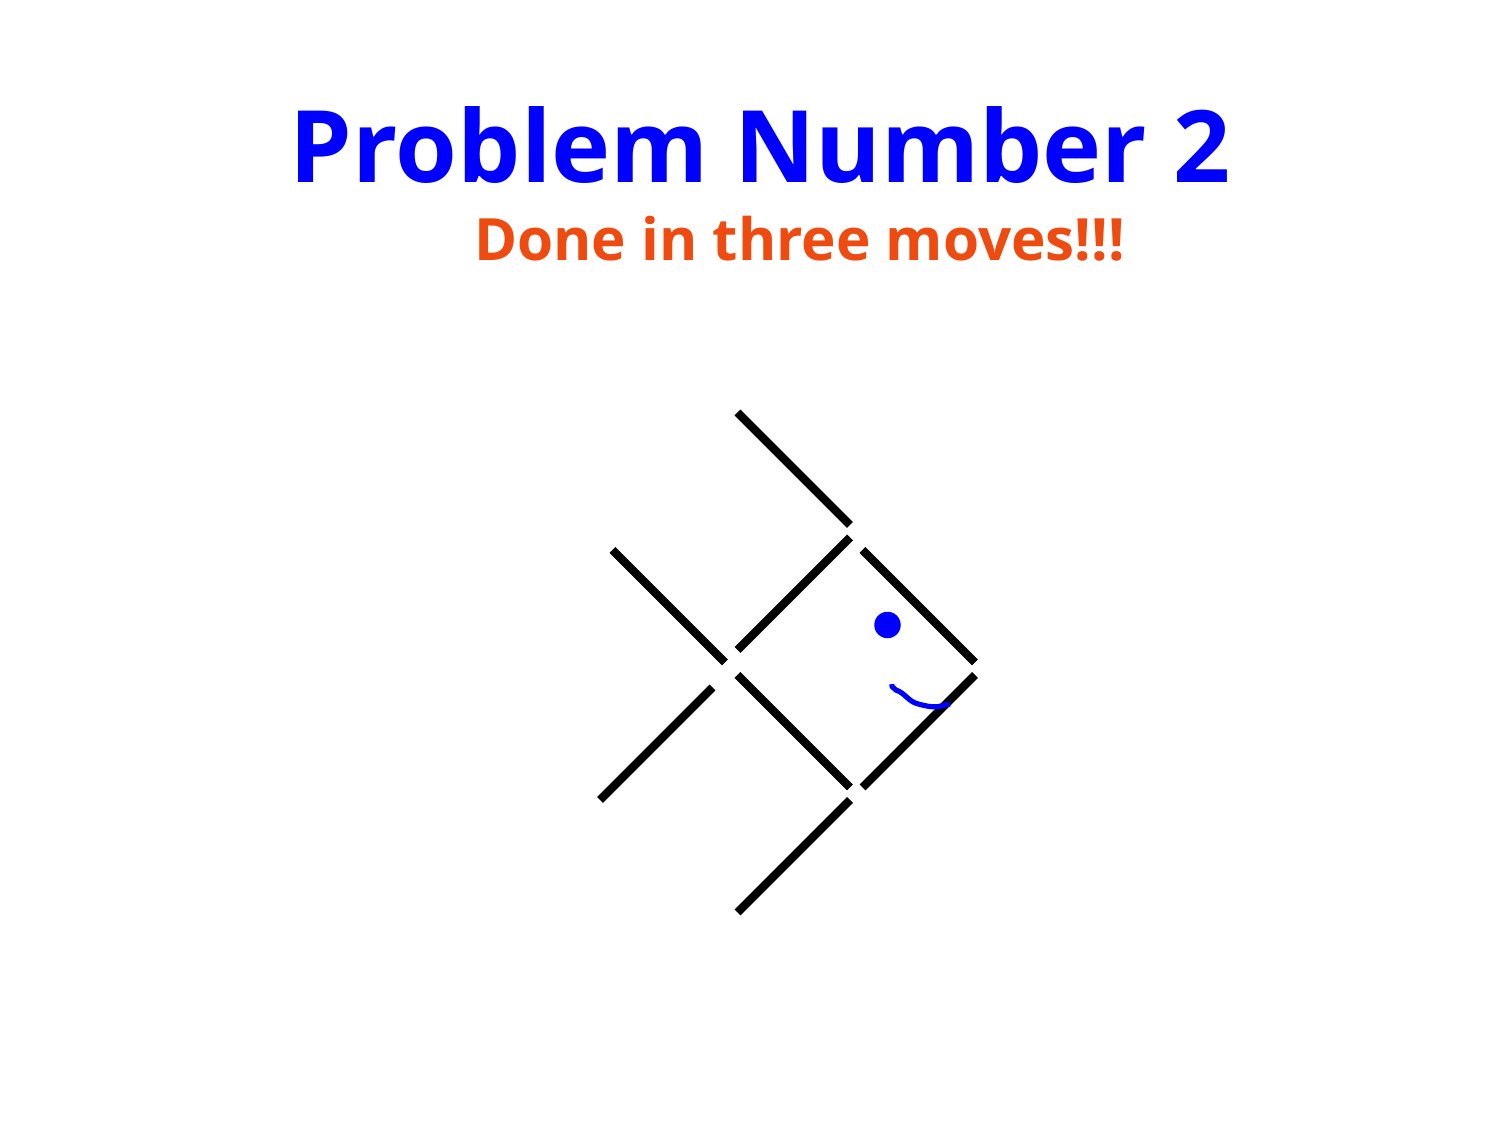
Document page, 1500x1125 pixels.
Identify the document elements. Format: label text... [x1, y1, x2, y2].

text_box Problem Number 2 Done in three moves!!! [274, 74, 1325, 280]
text_box [875, 612, 901, 638]
text_box [891, 684, 950, 707]
